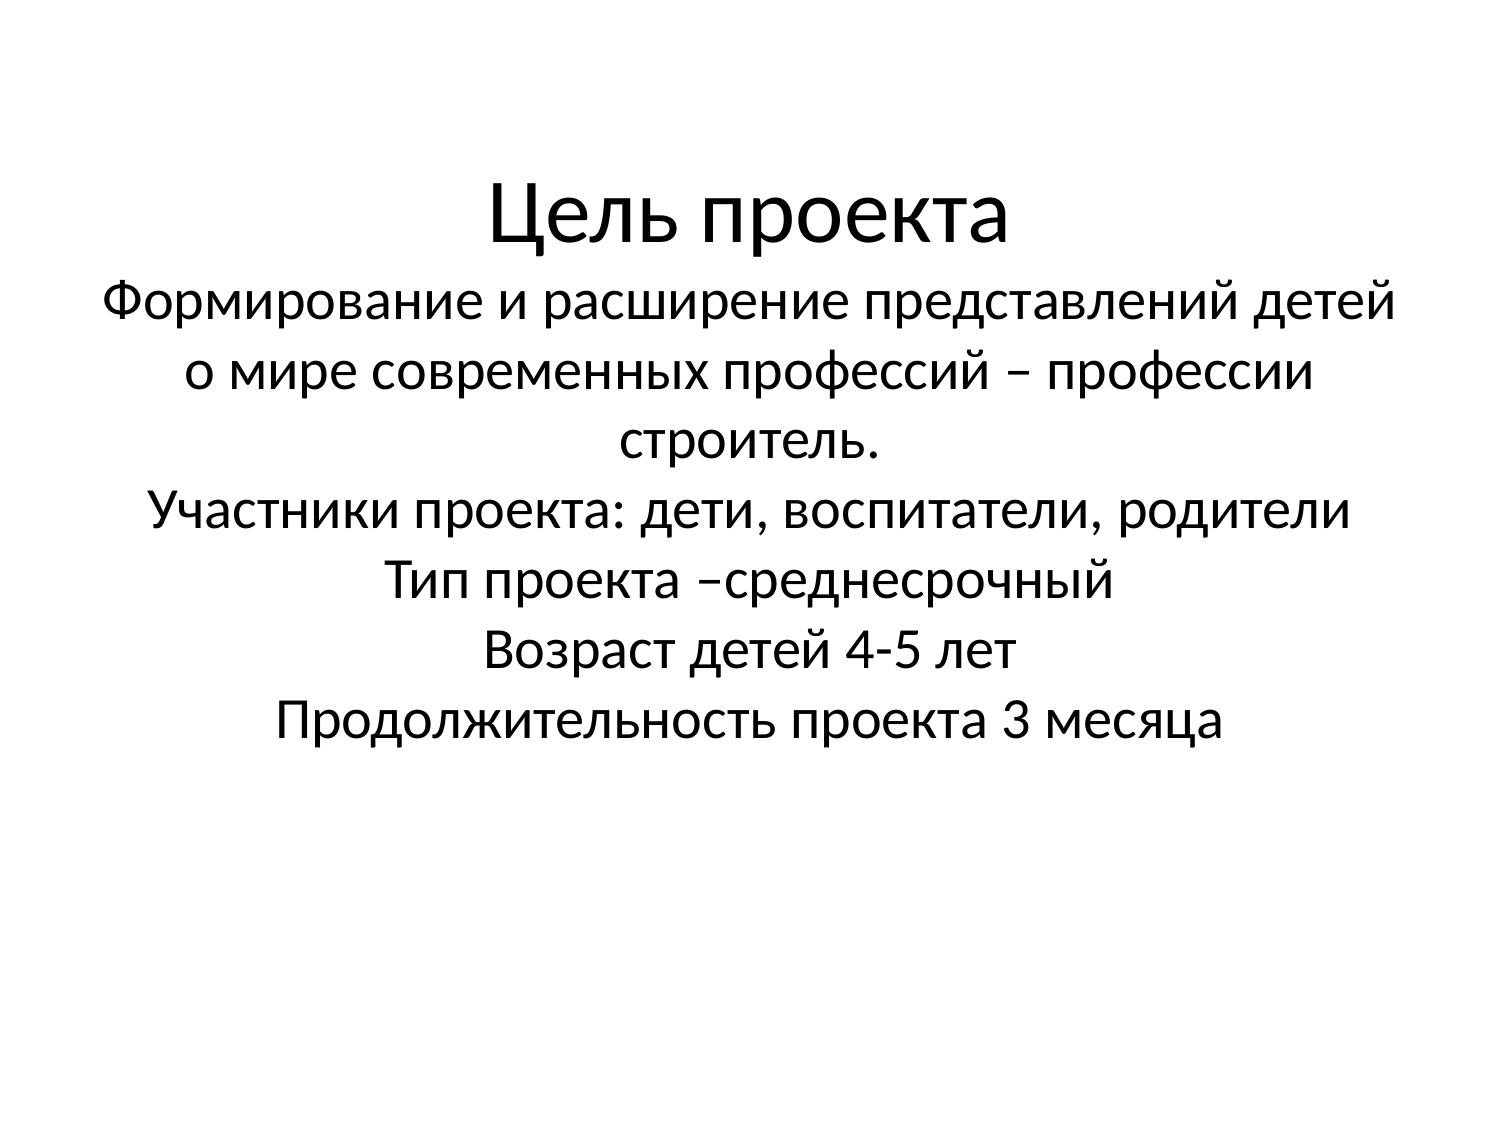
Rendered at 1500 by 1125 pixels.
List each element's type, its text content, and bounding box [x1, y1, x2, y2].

title Цель проекта Формирование и расширение представлений детей о мире современных профессий – профессии строитель. Участники проекта: дети, воспитатели, родители Тип проекта –среднесрочный Возраст детей 4-5 лет Продолжительность проекта 3 месяца [75, 45, 1425, 926]
